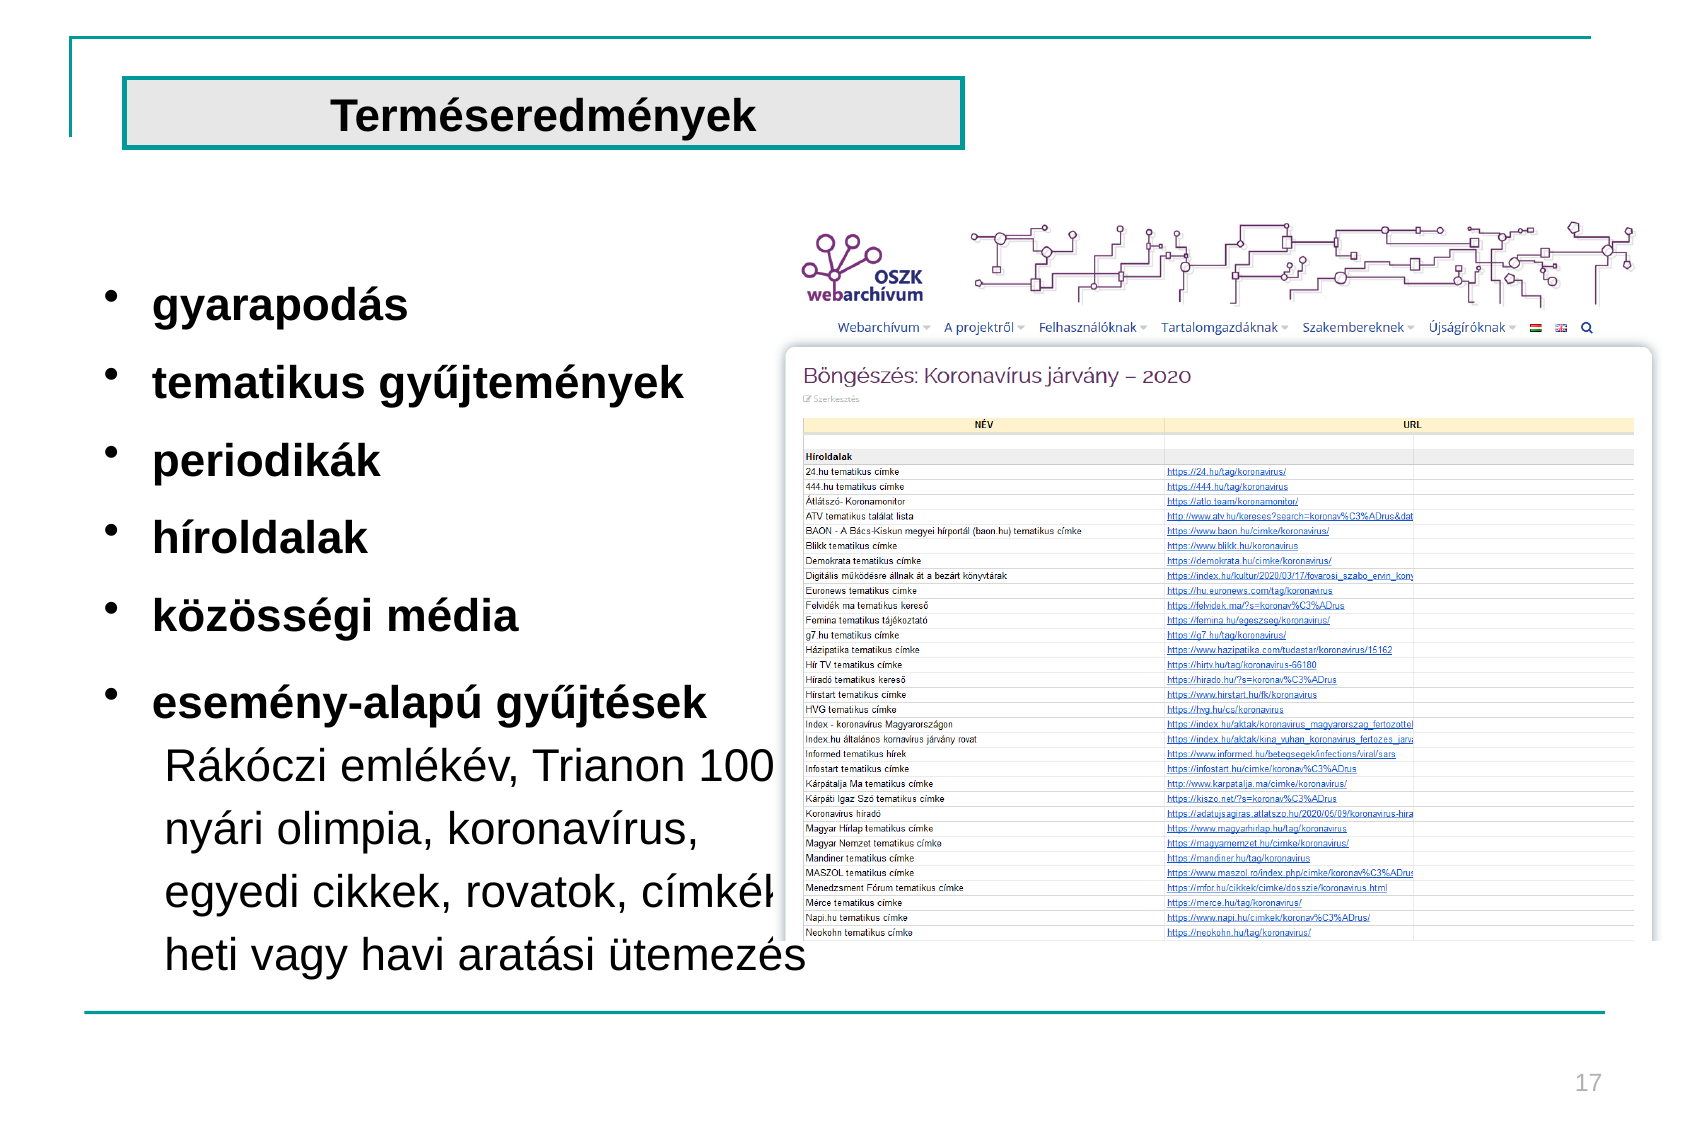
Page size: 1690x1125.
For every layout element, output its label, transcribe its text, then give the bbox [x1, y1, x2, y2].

text_box Terméseredmények [124, 78, 963, 148]
text_box 17 [1529, 1058, 1648, 1104]
picture [773, 219, 1662, 941]
text_box gyarapodás tematikus gyűjtemények periodikák híroldalak közösségi média esemény-alapú gyűjtések Rákóczi emlékév, Trianon 100, nyári olimpia, koronavírus, egyedi cikkek, rovatok, címkék heti vagy havi aratási ütemezés [88, 267, 1164, 988]
